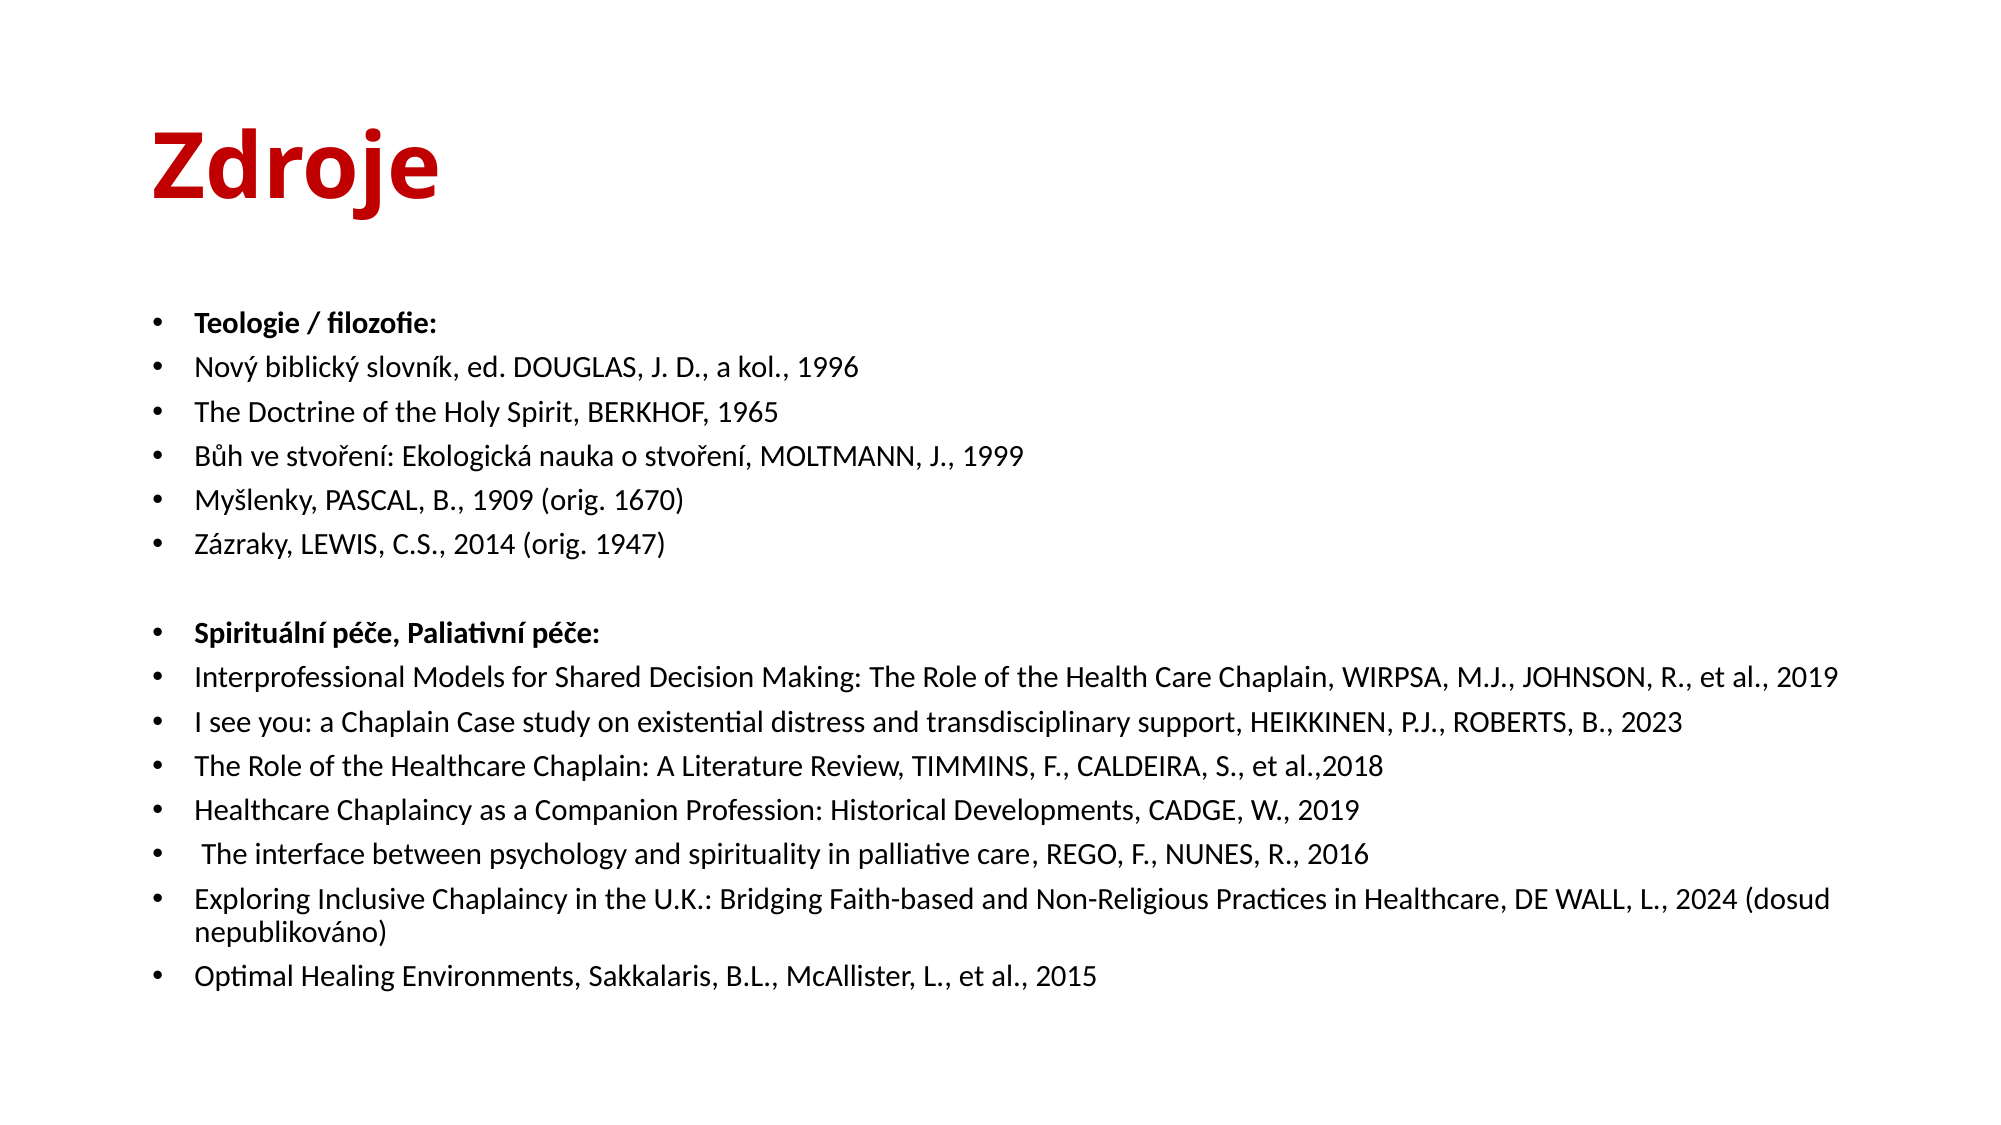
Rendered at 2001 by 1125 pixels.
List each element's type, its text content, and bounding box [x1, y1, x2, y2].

list Teologie / filozofie: Nový biblický slovník, ed. DOUGLAS, J. D., a kol., 1996 The Doctrine of the Holy Spirit, BERKHOF, 1965 Bůh ve stvoření: Ekologická nauka o stvoření, MOLTMANN, J., 1999 Myšlenky, PASCAL, B., 1909 (orig. 1670) Zázraky, LEWIS, C.S., 2014 (orig. 1947) Spirituální péče, Paliativní péče: Interprofessional Models for Shared Decision Making: The Role of the Health Care Chaplain, WIRPSA, M.J., JOHNSON, R., et al., 2019 I see you: a Chaplain Case study on existential distress and transdisciplinary support, HEIKKINEN, P.J., ROBERTS, B., 2023 The Role of the Healthcare Chaplain: A Literature Review, TIMMINS, F., CALDEIRA, S., et al.,2018 Healthcare Chaplaincy as a Companion Profession: Historical Developments, CADGE, W., 2019 The interface between psychology and spirituality in palliative care, REGO, F., NUNES, R., 2016 Exploring Inclusive Chaplaincy in the U.K.: Bridging Faith-based and Non-Religious Practices in Healthcare, DE WALL, L., 2024 (dosud nepublikováno) Optimal Healing Environments, Sakkalaris, B.L., McAllister, L., et al., 2015 [137, 299, 1863, 1014]
title Zdroje [137, 59, 1863, 278]
